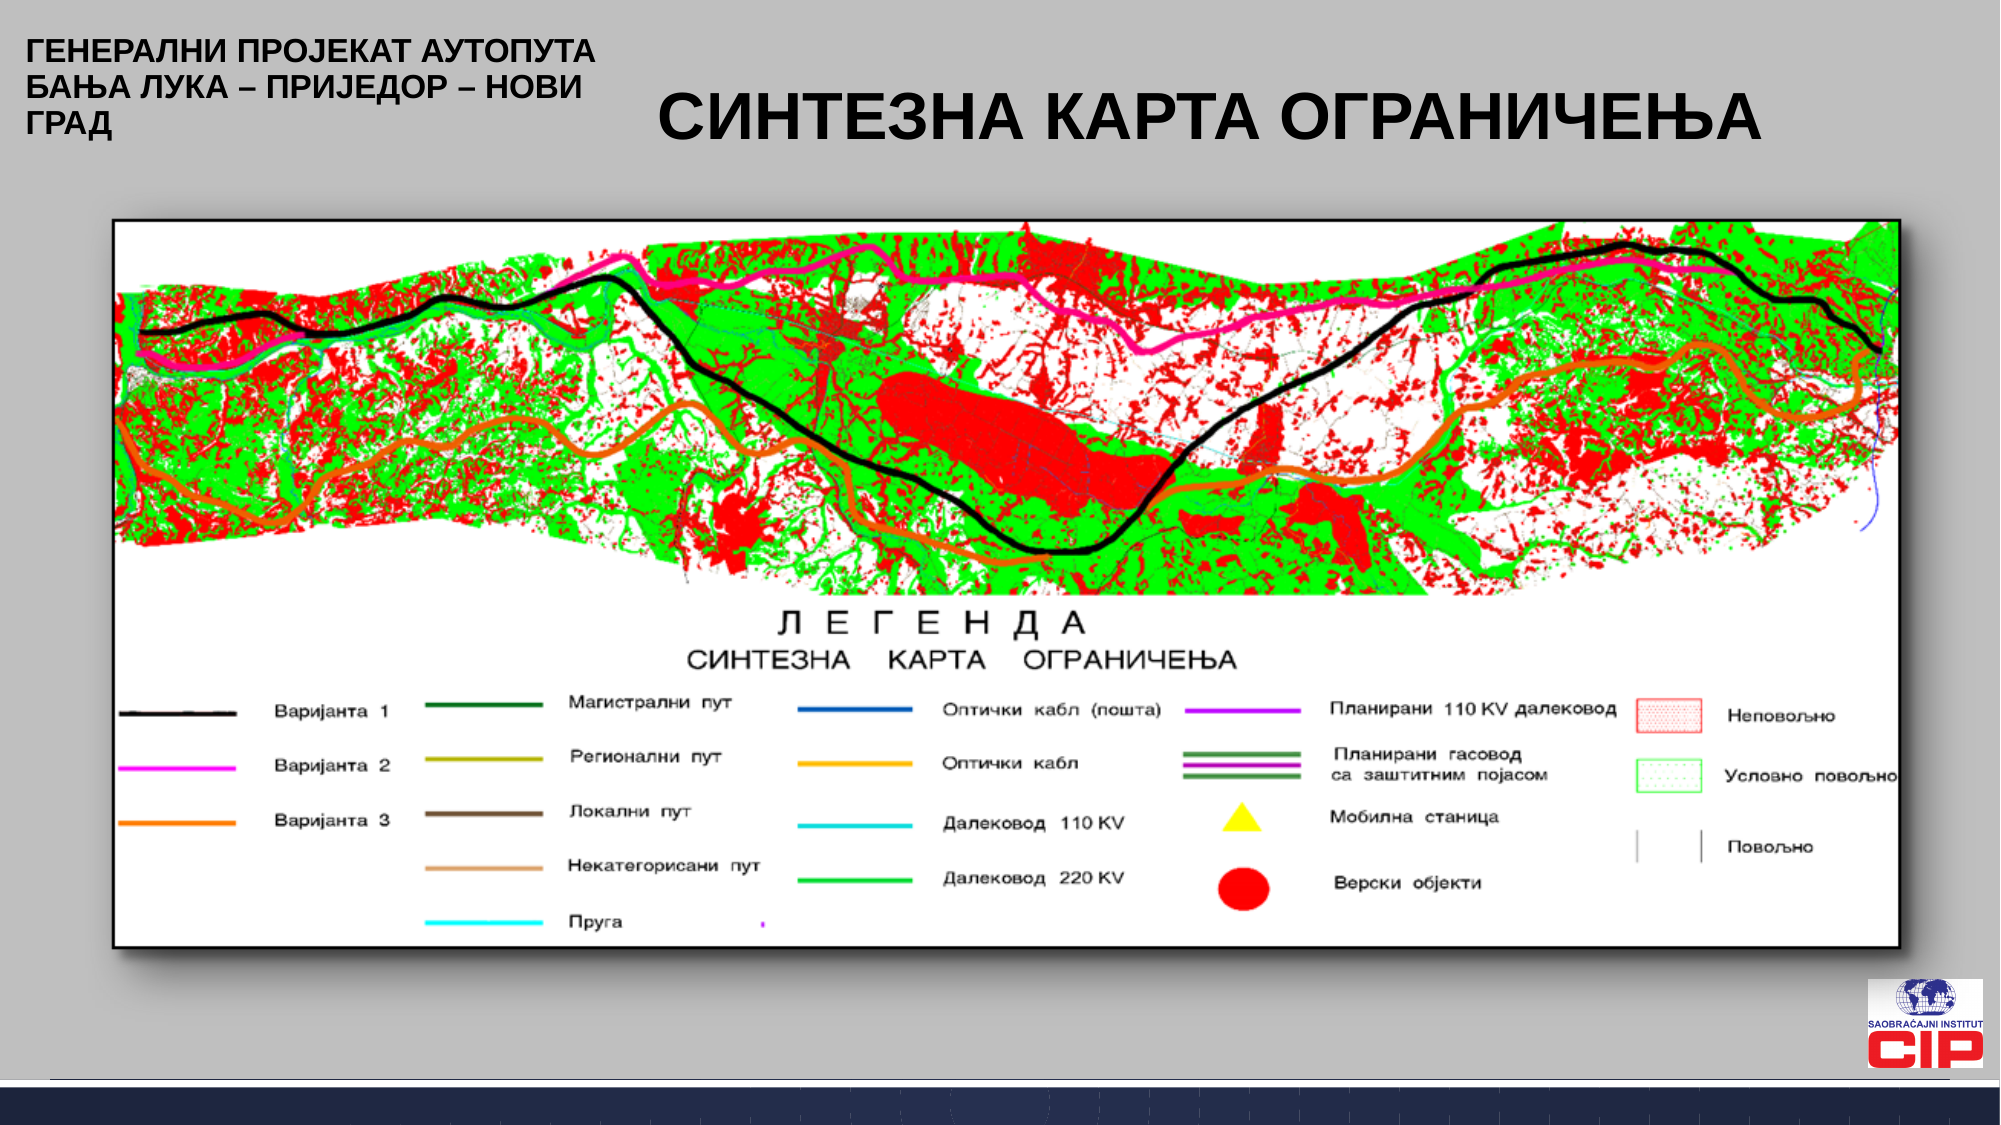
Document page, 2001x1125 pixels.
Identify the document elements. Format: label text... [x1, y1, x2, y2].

picture [106, 213, 1926, 974]
title ГЕНЕРАЛНИ ПРОЈЕКАТ АУТОПУТА БАЊА ЛУКА – ПРИЈЕДОР – НОВИ ГРАД [10, 36, 367, 150]
text_box СИНТЕЗНА КАРТА ОГРАНИЧЕЊА [635, 74, 1831, 146]
text_box [367, 0, 2000, 1091]
picture [1868, 979, 1983, 1068]
